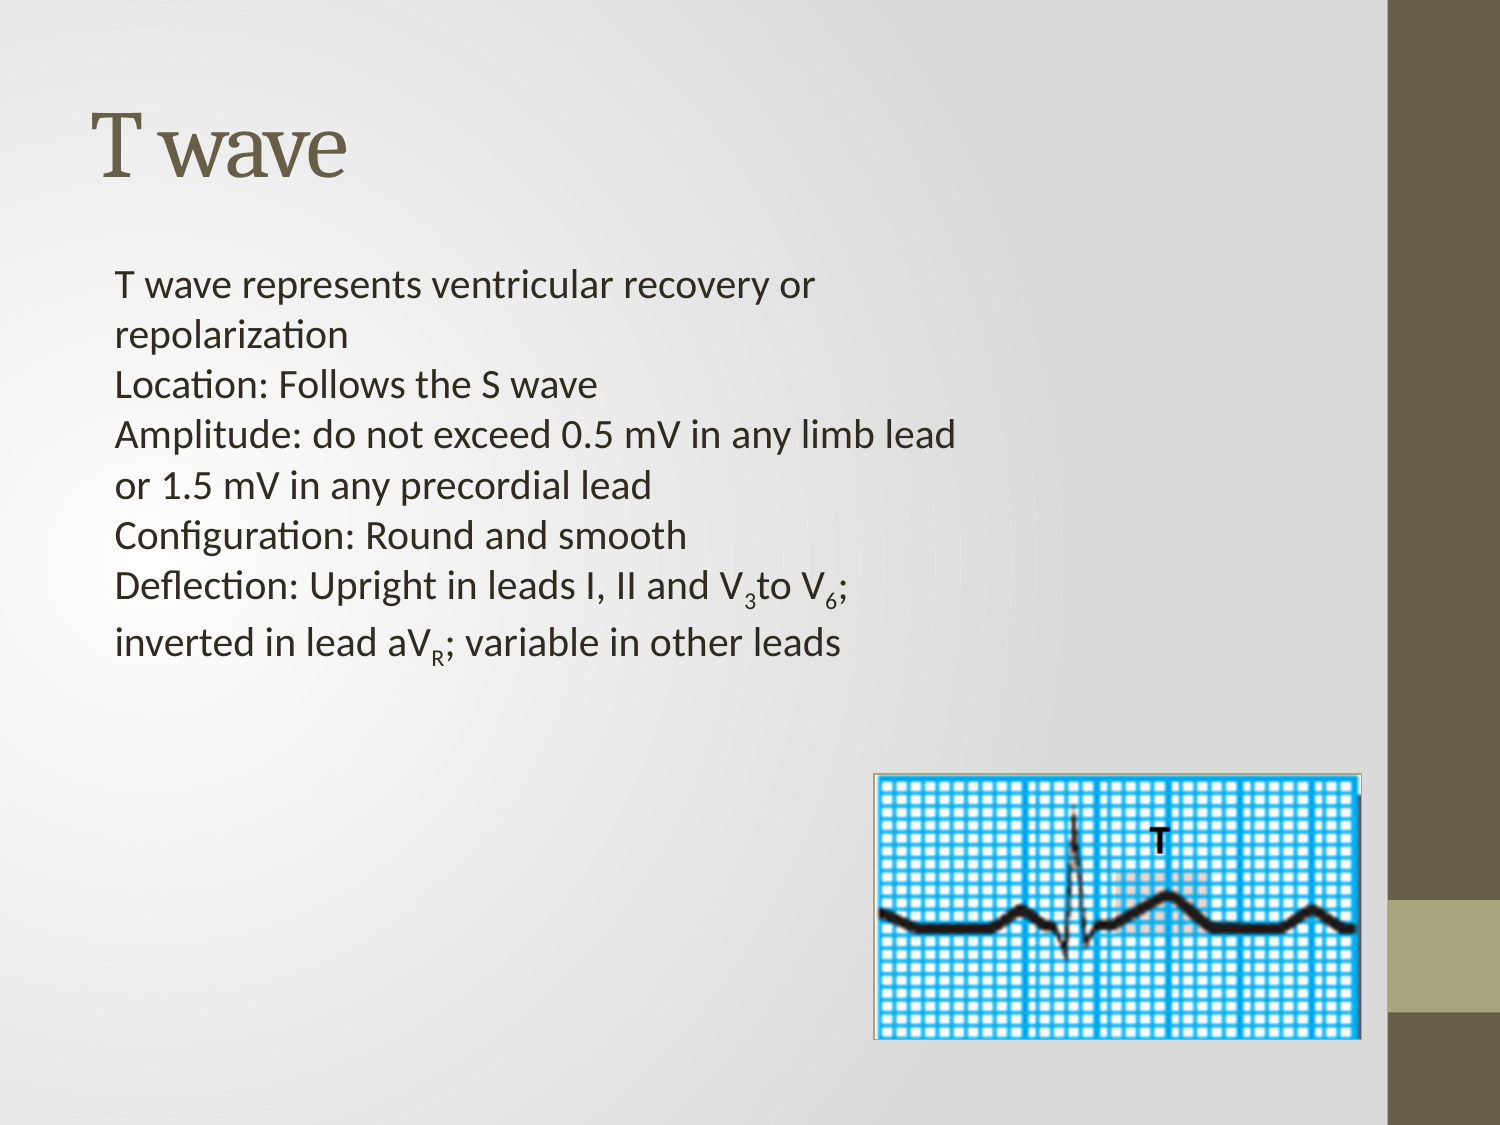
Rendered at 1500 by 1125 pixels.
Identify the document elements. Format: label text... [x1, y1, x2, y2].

title T wave [75, 45, 1325, 233]
text_box T wave represents ventricular recovery or repolarization Location: Follows the S wave Amplitude: do not exceed 0.5 mV in any limb lead or 1.5 mV in any precordial lead Configuration: Round and smooth Deflection: Upright in leads I, II and V3to V6; inverted in lead aVR; variable in other leads [99, 249, 1000, 679]
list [874, 774, 1362, 1040]
